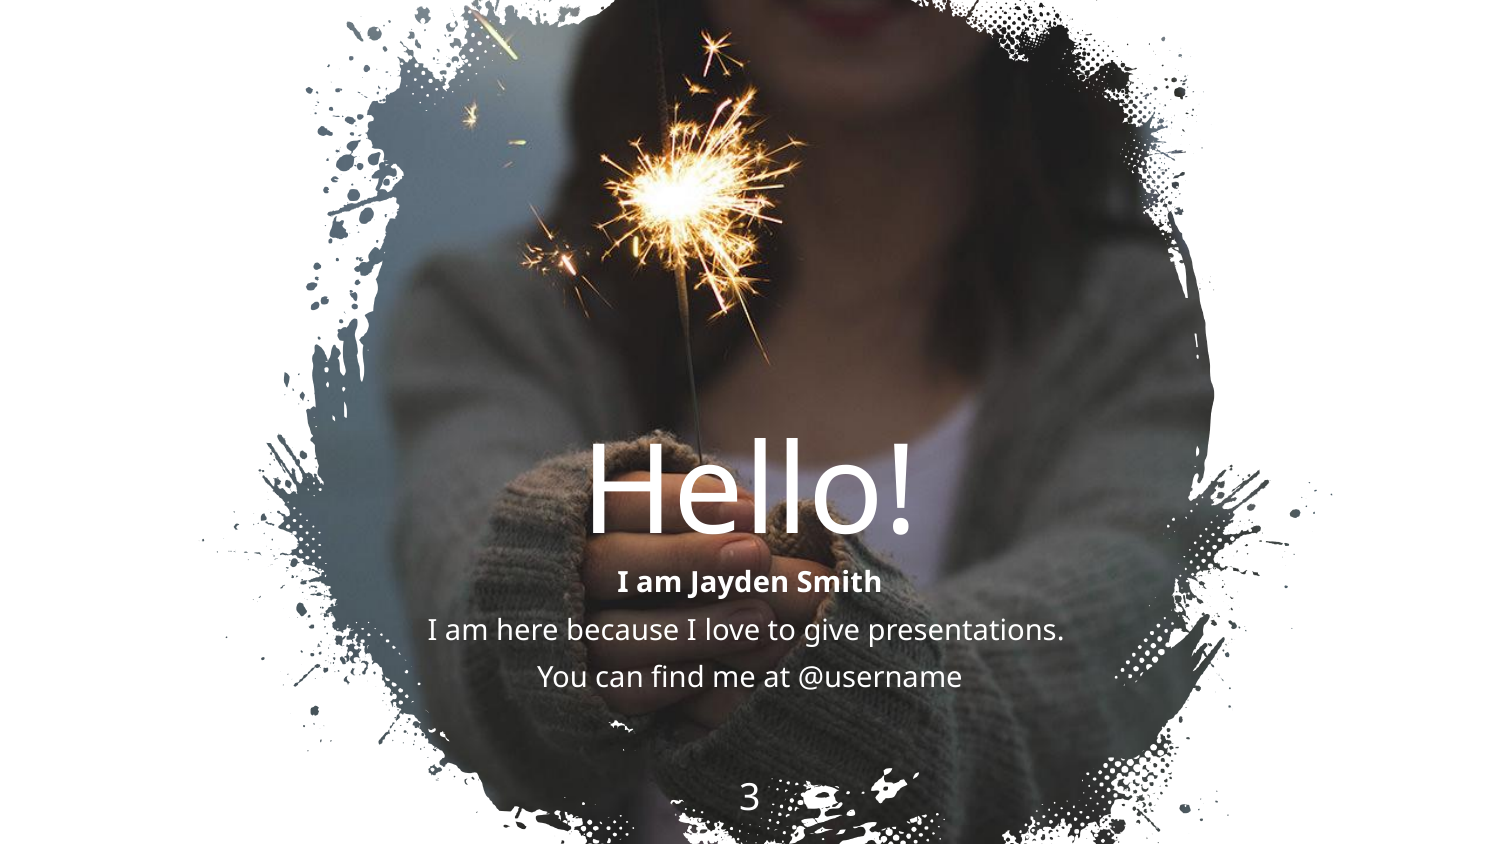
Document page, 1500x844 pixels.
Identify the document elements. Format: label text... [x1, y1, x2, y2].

subtitle I am Jayden Smith I am here because I love to give presentations. You can find me at @username [209, 548, 1291, 799]
picture [0, 0, 1500, 844]
title Hello! [209, 383, 1291, 548]
slide_number 3 [705, 766, 795, 832]
